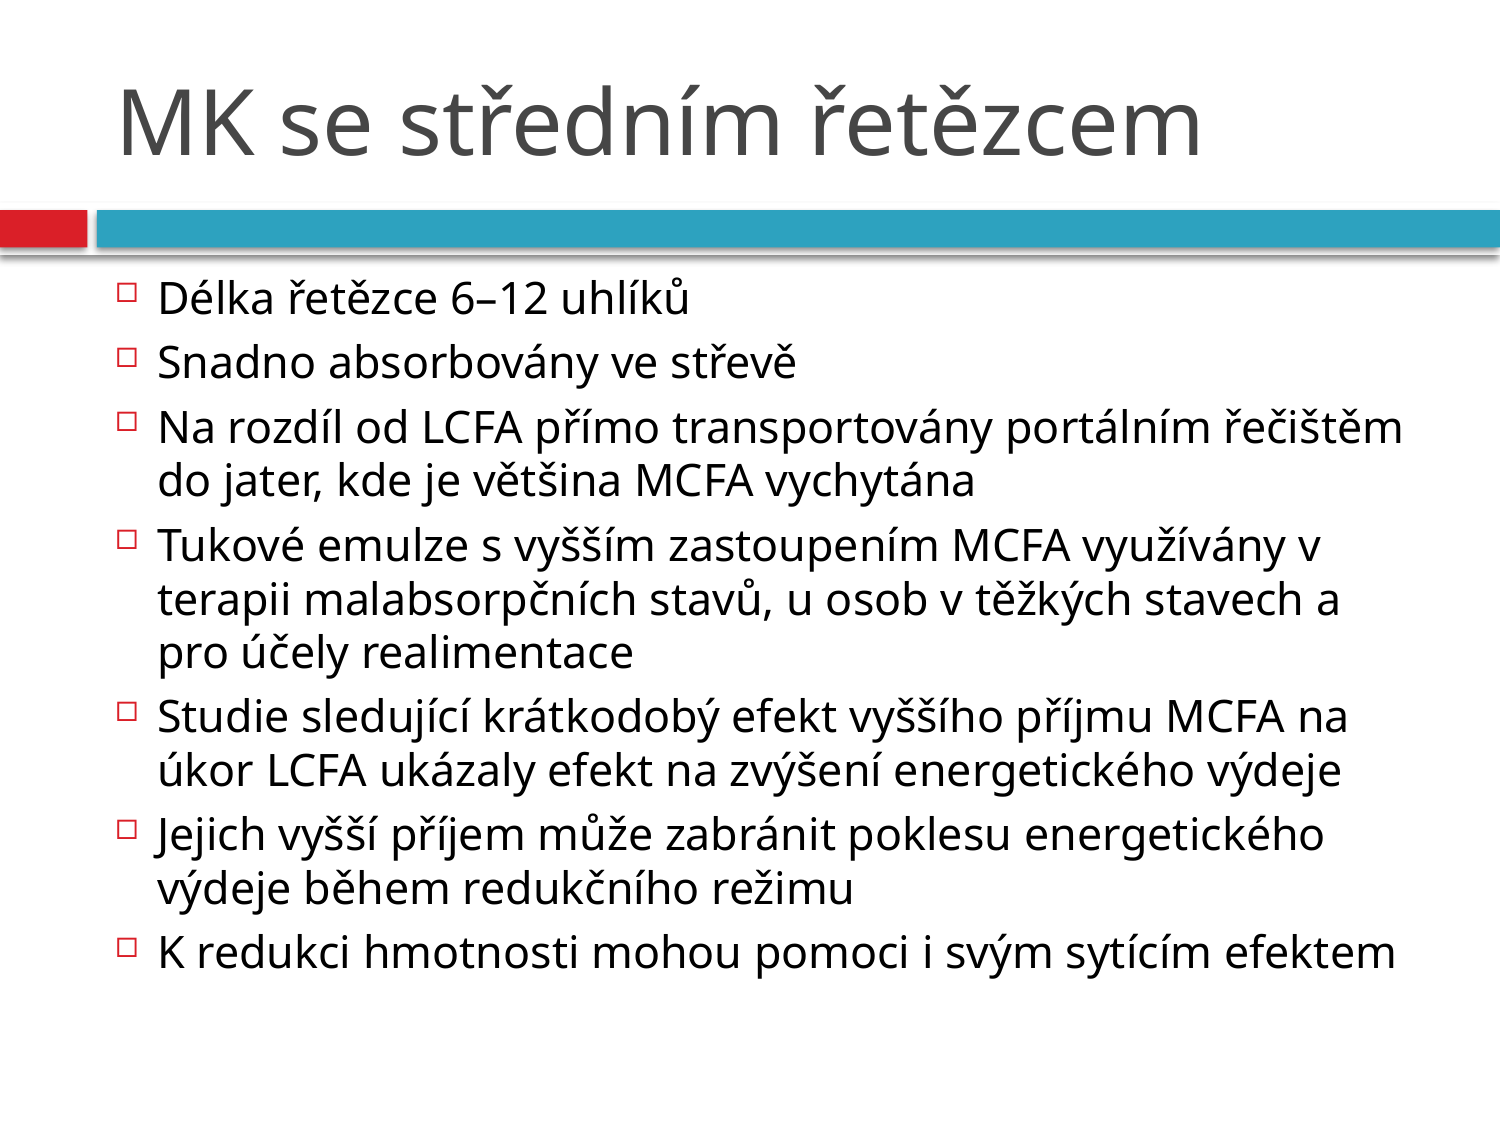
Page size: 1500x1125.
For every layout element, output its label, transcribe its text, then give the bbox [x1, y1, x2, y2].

list Délka řetězce 6–12 uhlíků Snadno absorbovány ve střevě Na rozdíl od LCFA přímo transportovány portálním řečištěm do jater, kde je většina MCFA vychytána Tukové emulze s vyšším zastoupením MCFA využívány v terapii malabsorpčních stavů, u osob v těžkých stavech a pro účely realimentace Studie sledující krátkodobý efekt vyššího příjmu MCFA na úkor LCFA ukázaly efekt na zvýšení energetického výdeje Jejich vyšší příjem může zabránit poklesu energetického výdeje během redukčního režimu K redukci hmotnosti mohou pomoci i svým sytícím efektem [100, 262, 1438, 1000]
title MK se středním řetězcem [100, 37, 1438, 200]
